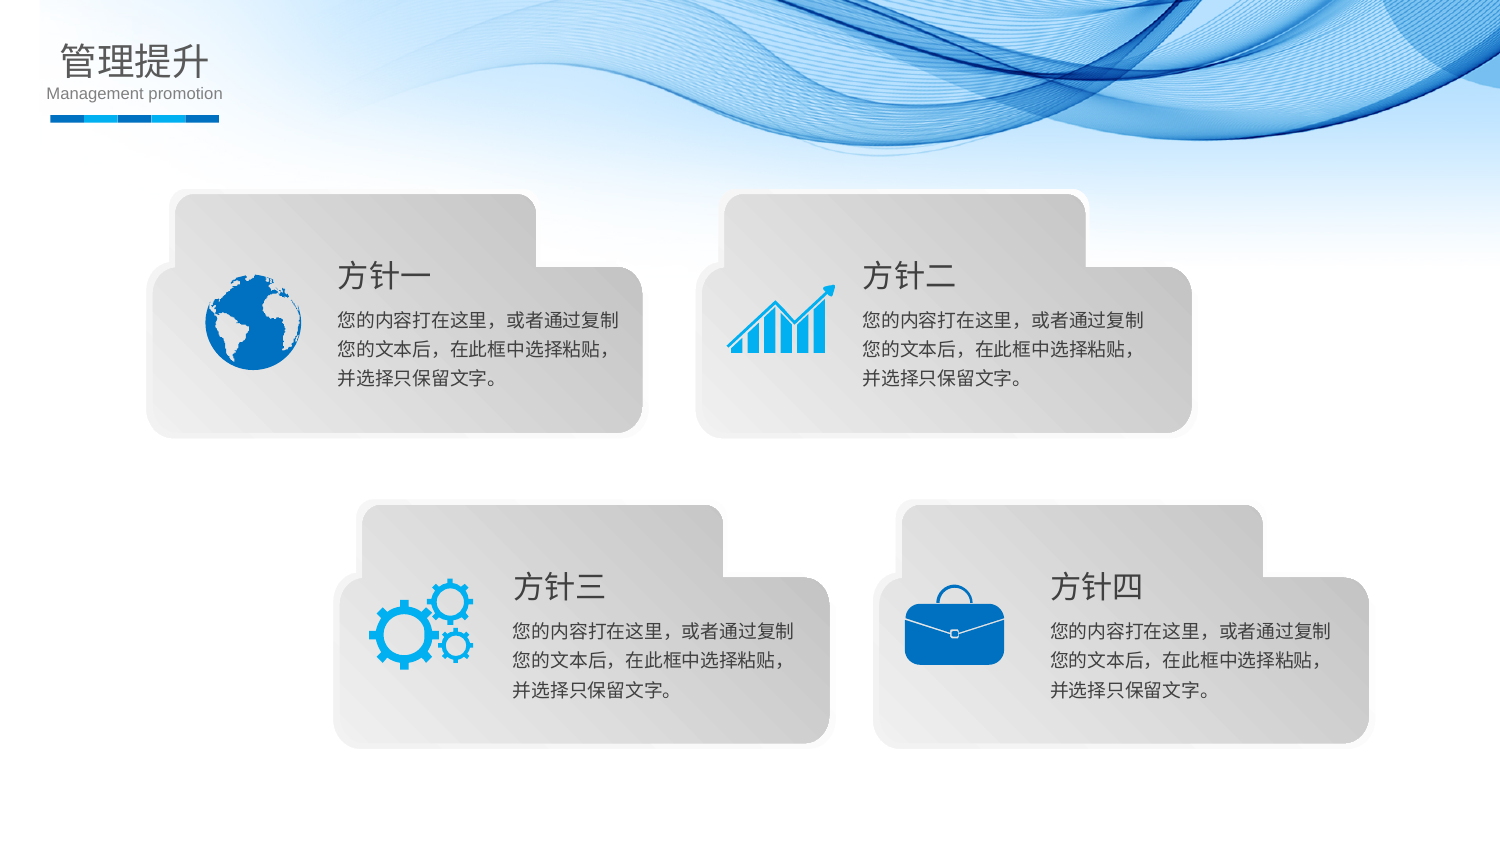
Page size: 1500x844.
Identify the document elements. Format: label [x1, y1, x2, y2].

text_box [0, 31, 280, 123]
text_box [146, 188, 649, 439]
text_box [695, 188, 1198, 439]
text_box [333, 499, 836, 749]
picture [0, 0, 1500, 844]
text_box [872, 499, 1376, 749]
